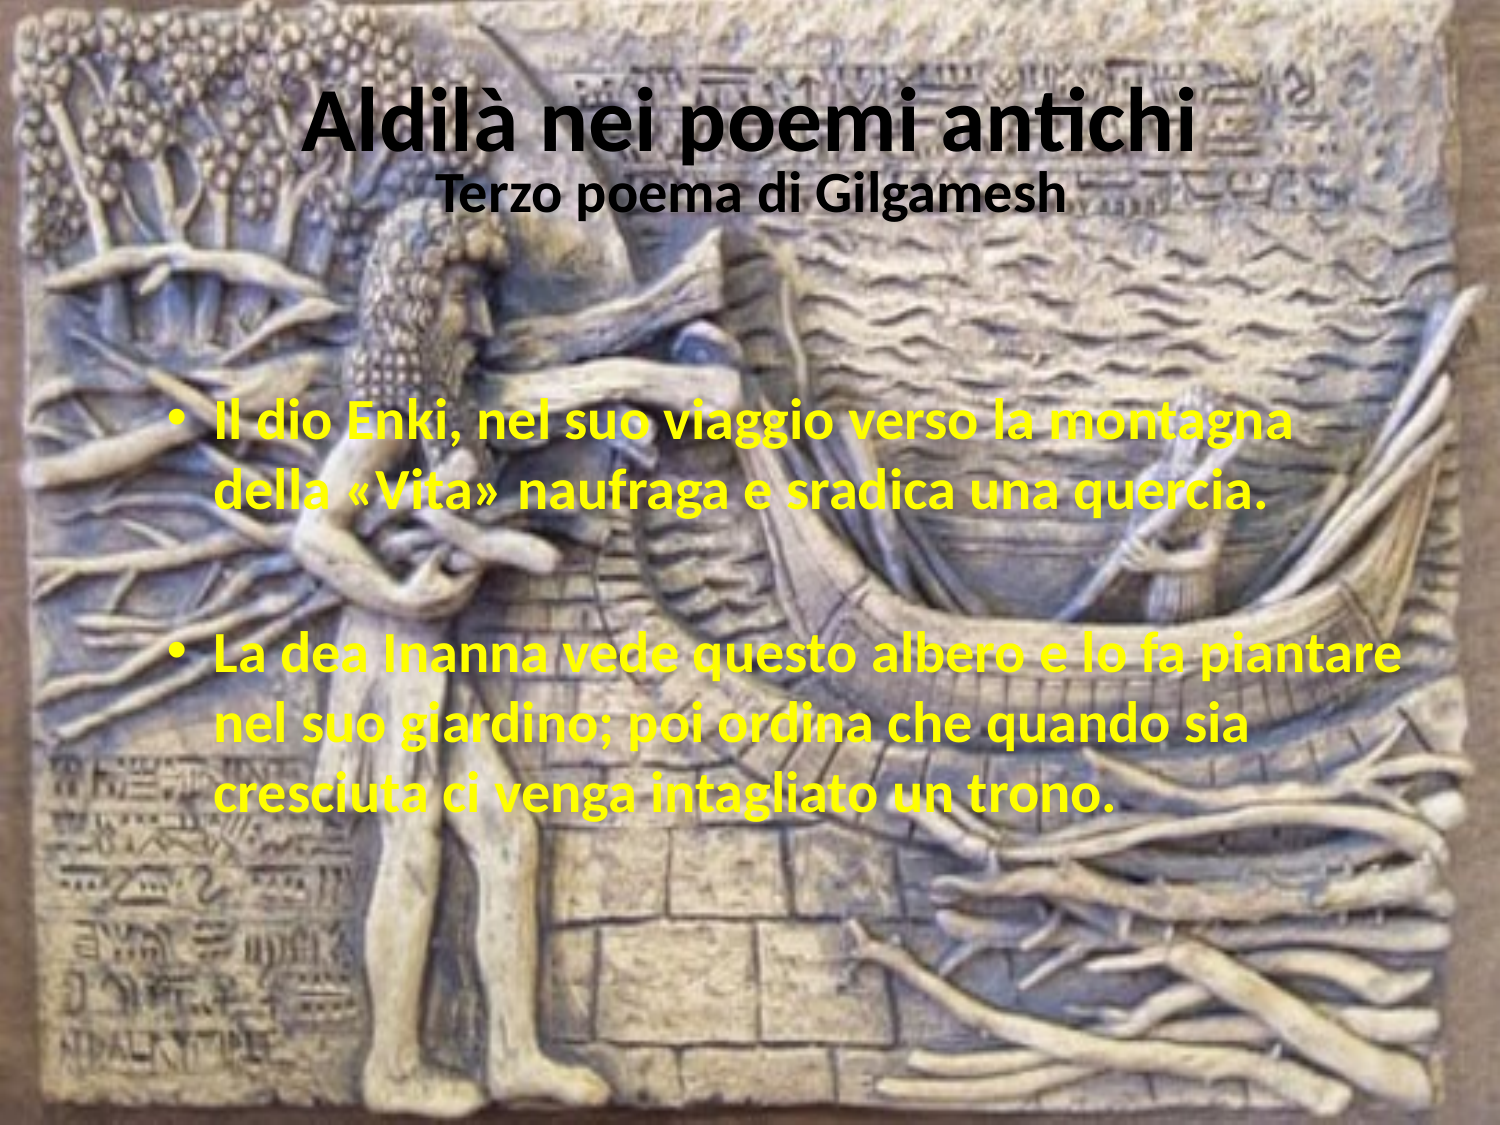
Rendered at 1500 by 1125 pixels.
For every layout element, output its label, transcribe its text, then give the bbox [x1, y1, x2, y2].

picture [0, 0, 1500, 1125]
list Il dio Enki, nel suo viaggio verso la montagna della «Vita» naufraga e sradica una quercia. La dea Inanna vede questo albero e lo fa piantare nel suo giardino; poi ordina che quando sia cresciuta ci venga intagliato un trono. [76, 373, 1425, 1005]
text_box Terzo poema di Gilgamesh [78, 146, 1425, 232]
title Aldilà nei poemi antichi [75, 45, 1425, 185]
